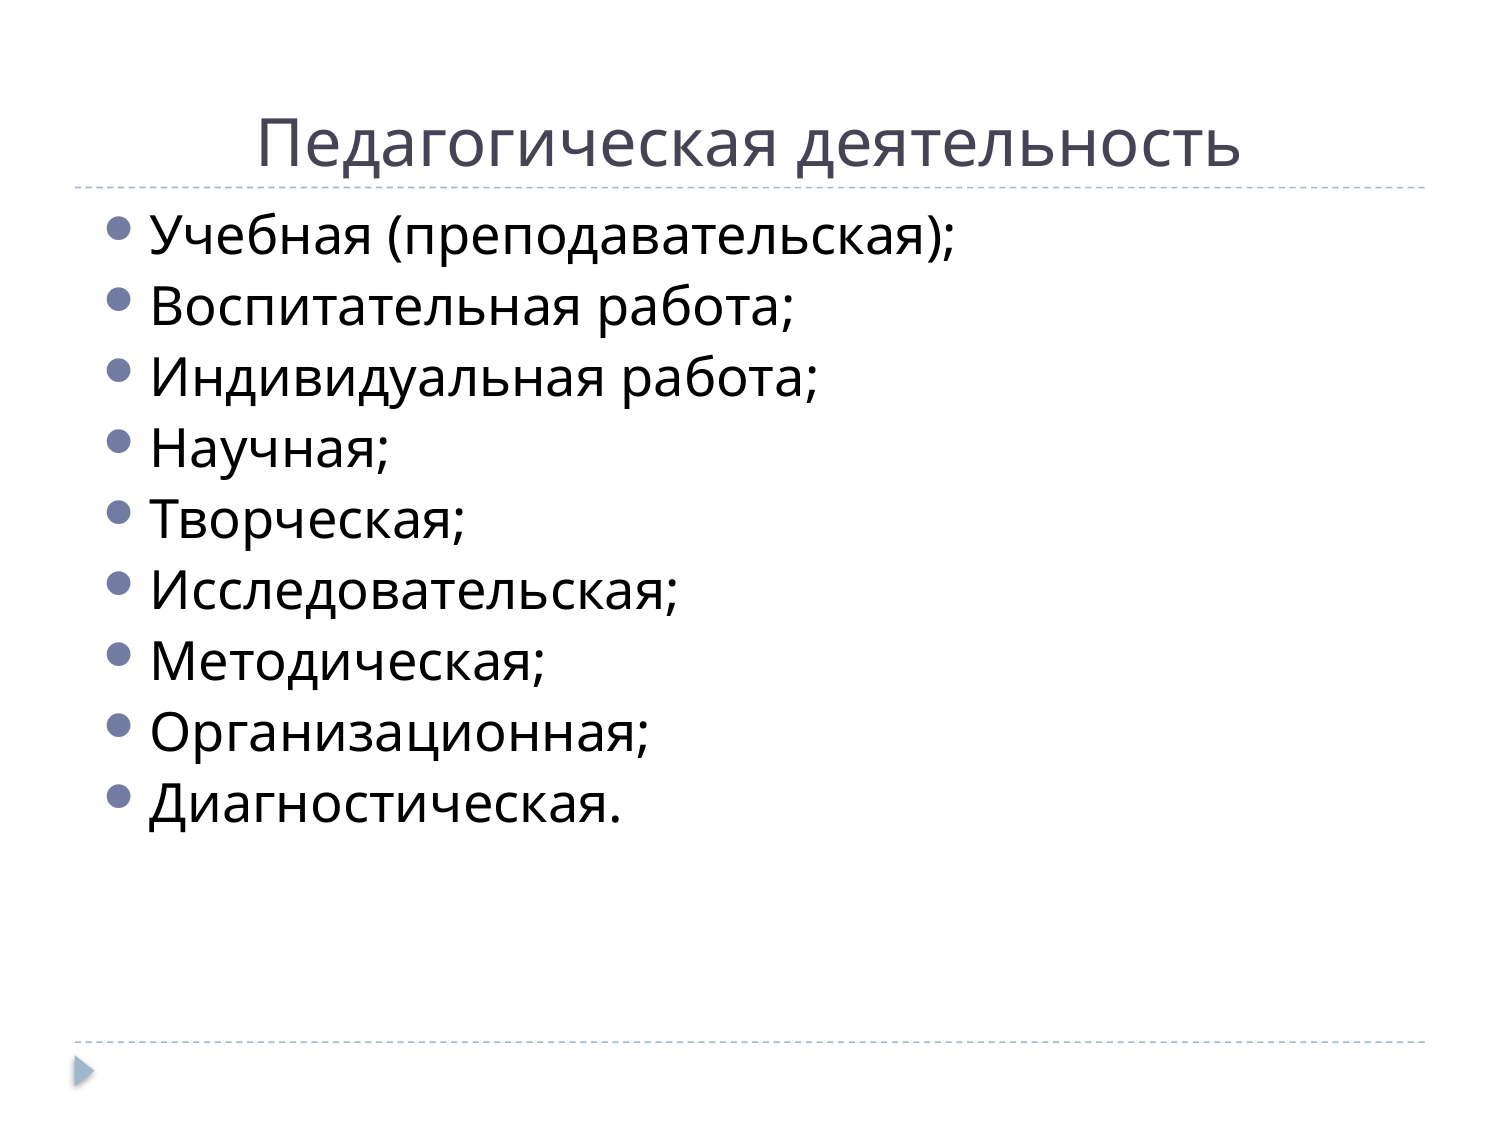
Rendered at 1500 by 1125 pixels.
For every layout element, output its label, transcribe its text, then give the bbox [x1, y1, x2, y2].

title Педагогическая деятельность [75, 24, 1425, 188]
list Учебная (преподавательская); Воспитательная работа; Индивидуальная работа; Научная; Творческая; Исследовательская; Методическая; Организационная; Диагностическая. [75, 200, 1425, 1010]
